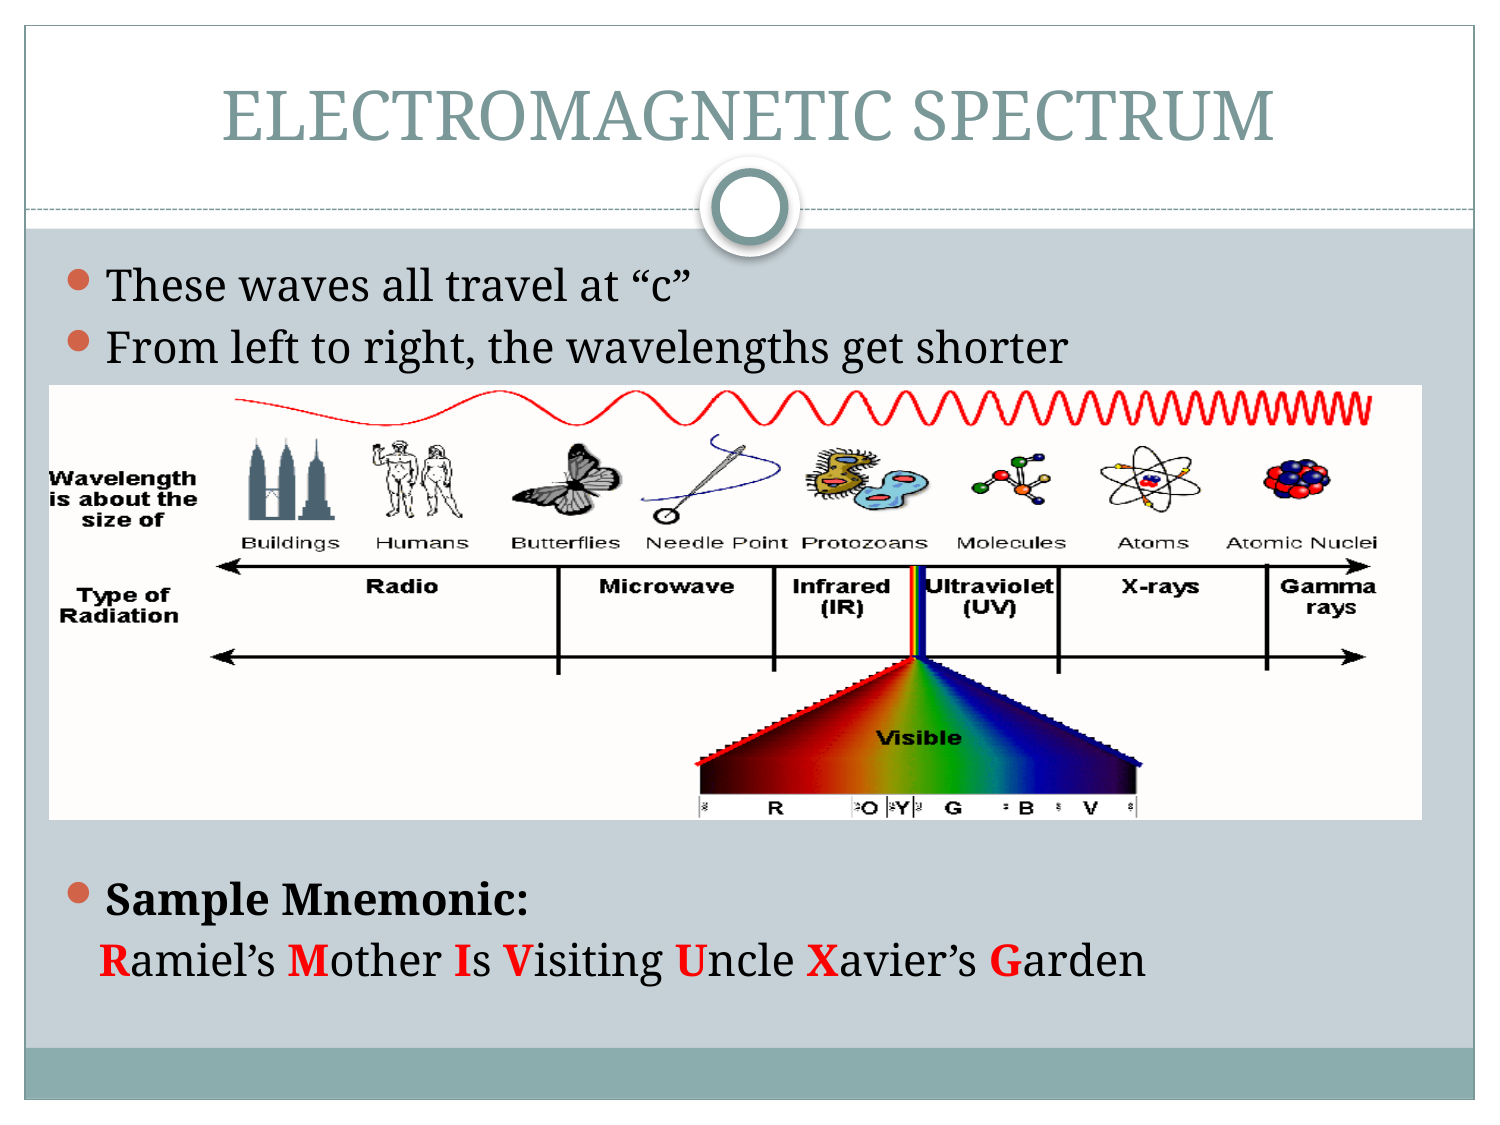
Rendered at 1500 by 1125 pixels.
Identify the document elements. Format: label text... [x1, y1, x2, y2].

list These waves all travel at “c” From left to right, the wavelengths get shorter Sample Mnemonic: Ramiel’s Mother Is Visiting Uncle Xavier’s Garden [49, 250, 1445, 1001]
title ELECTROMAGNETIC SPECTRUM [49, 37, 1450, 162]
picture [49, 385, 1422, 820]
